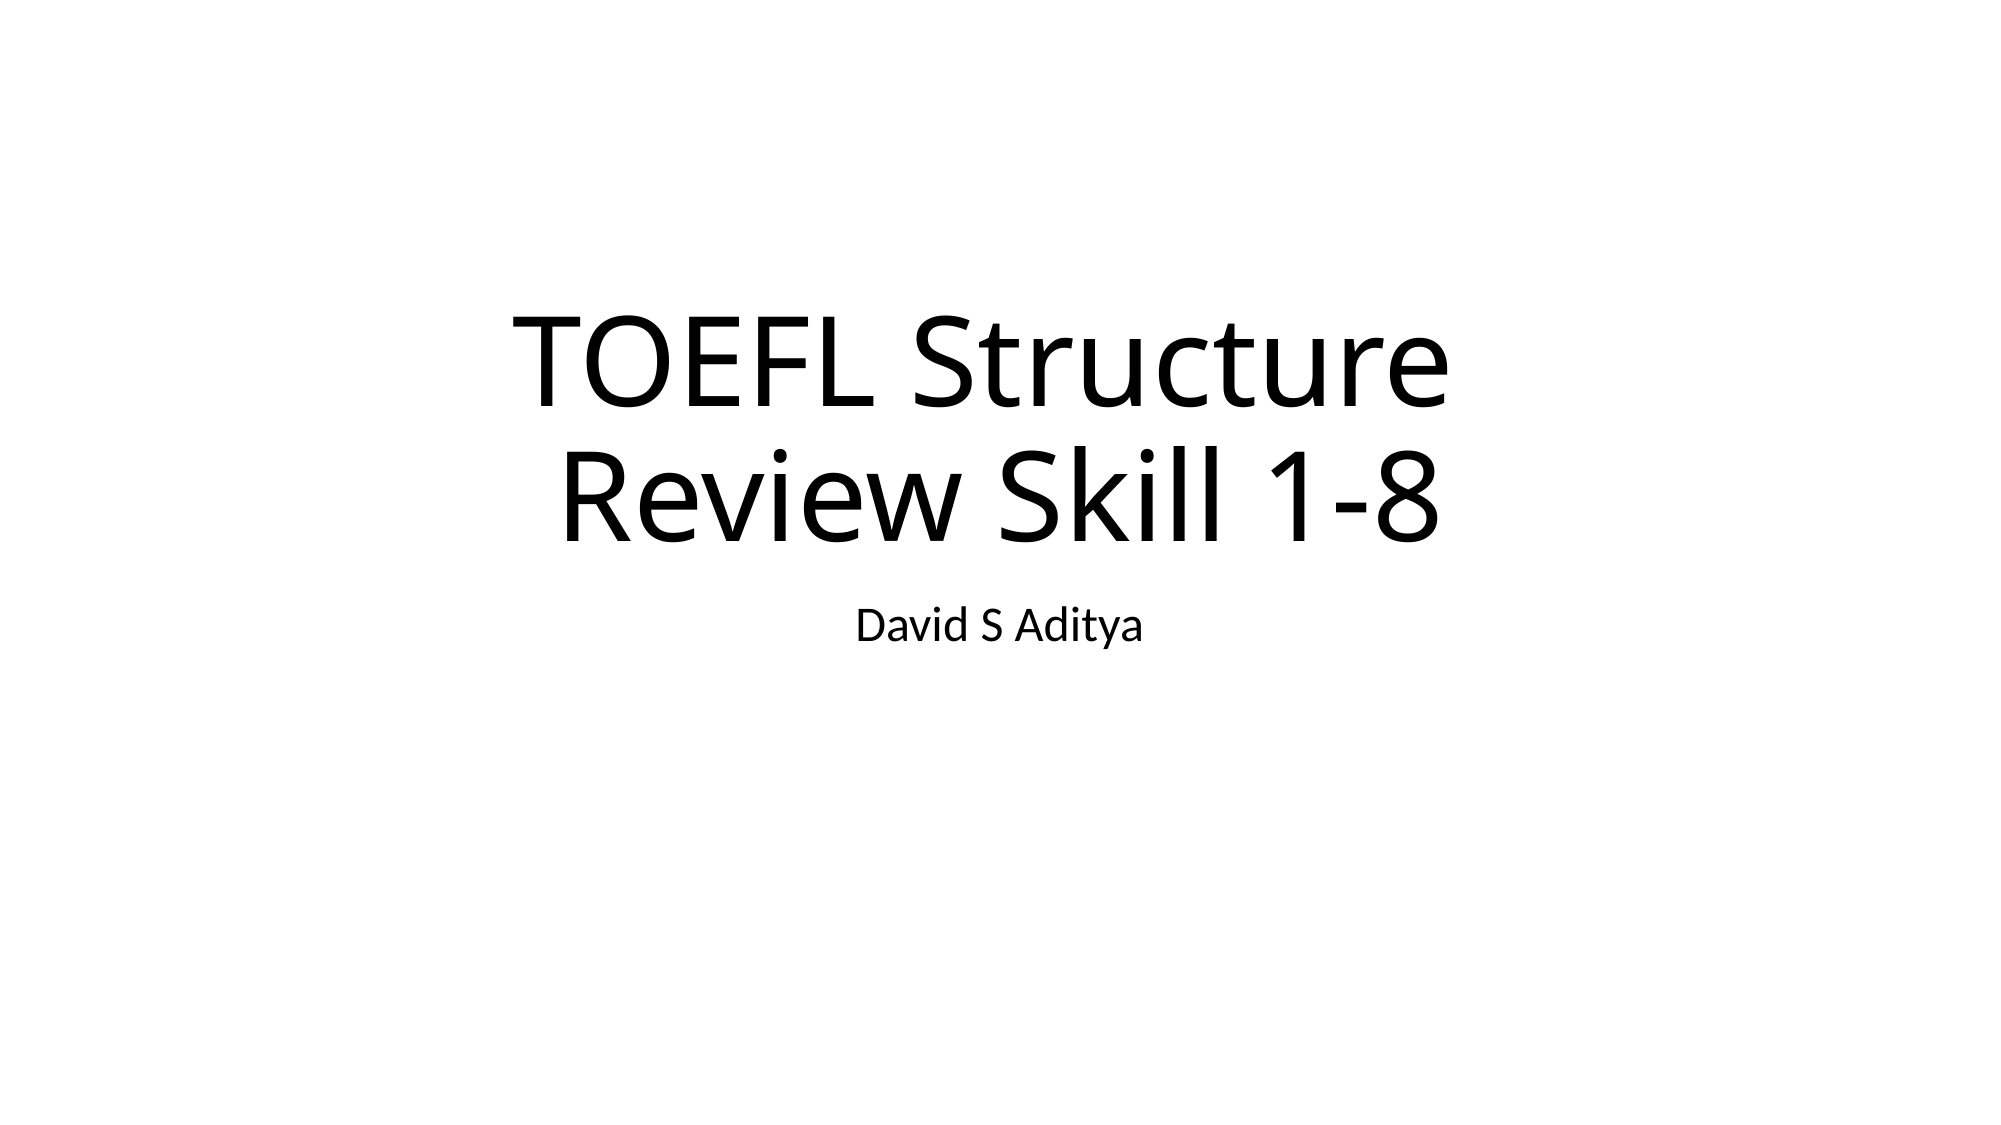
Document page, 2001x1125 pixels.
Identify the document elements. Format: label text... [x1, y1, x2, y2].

subtitle David S Aditya [249, 590, 1750, 863]
title TOEFL Structure Review Skill 1-8 [249, 184, 1750, 576]
